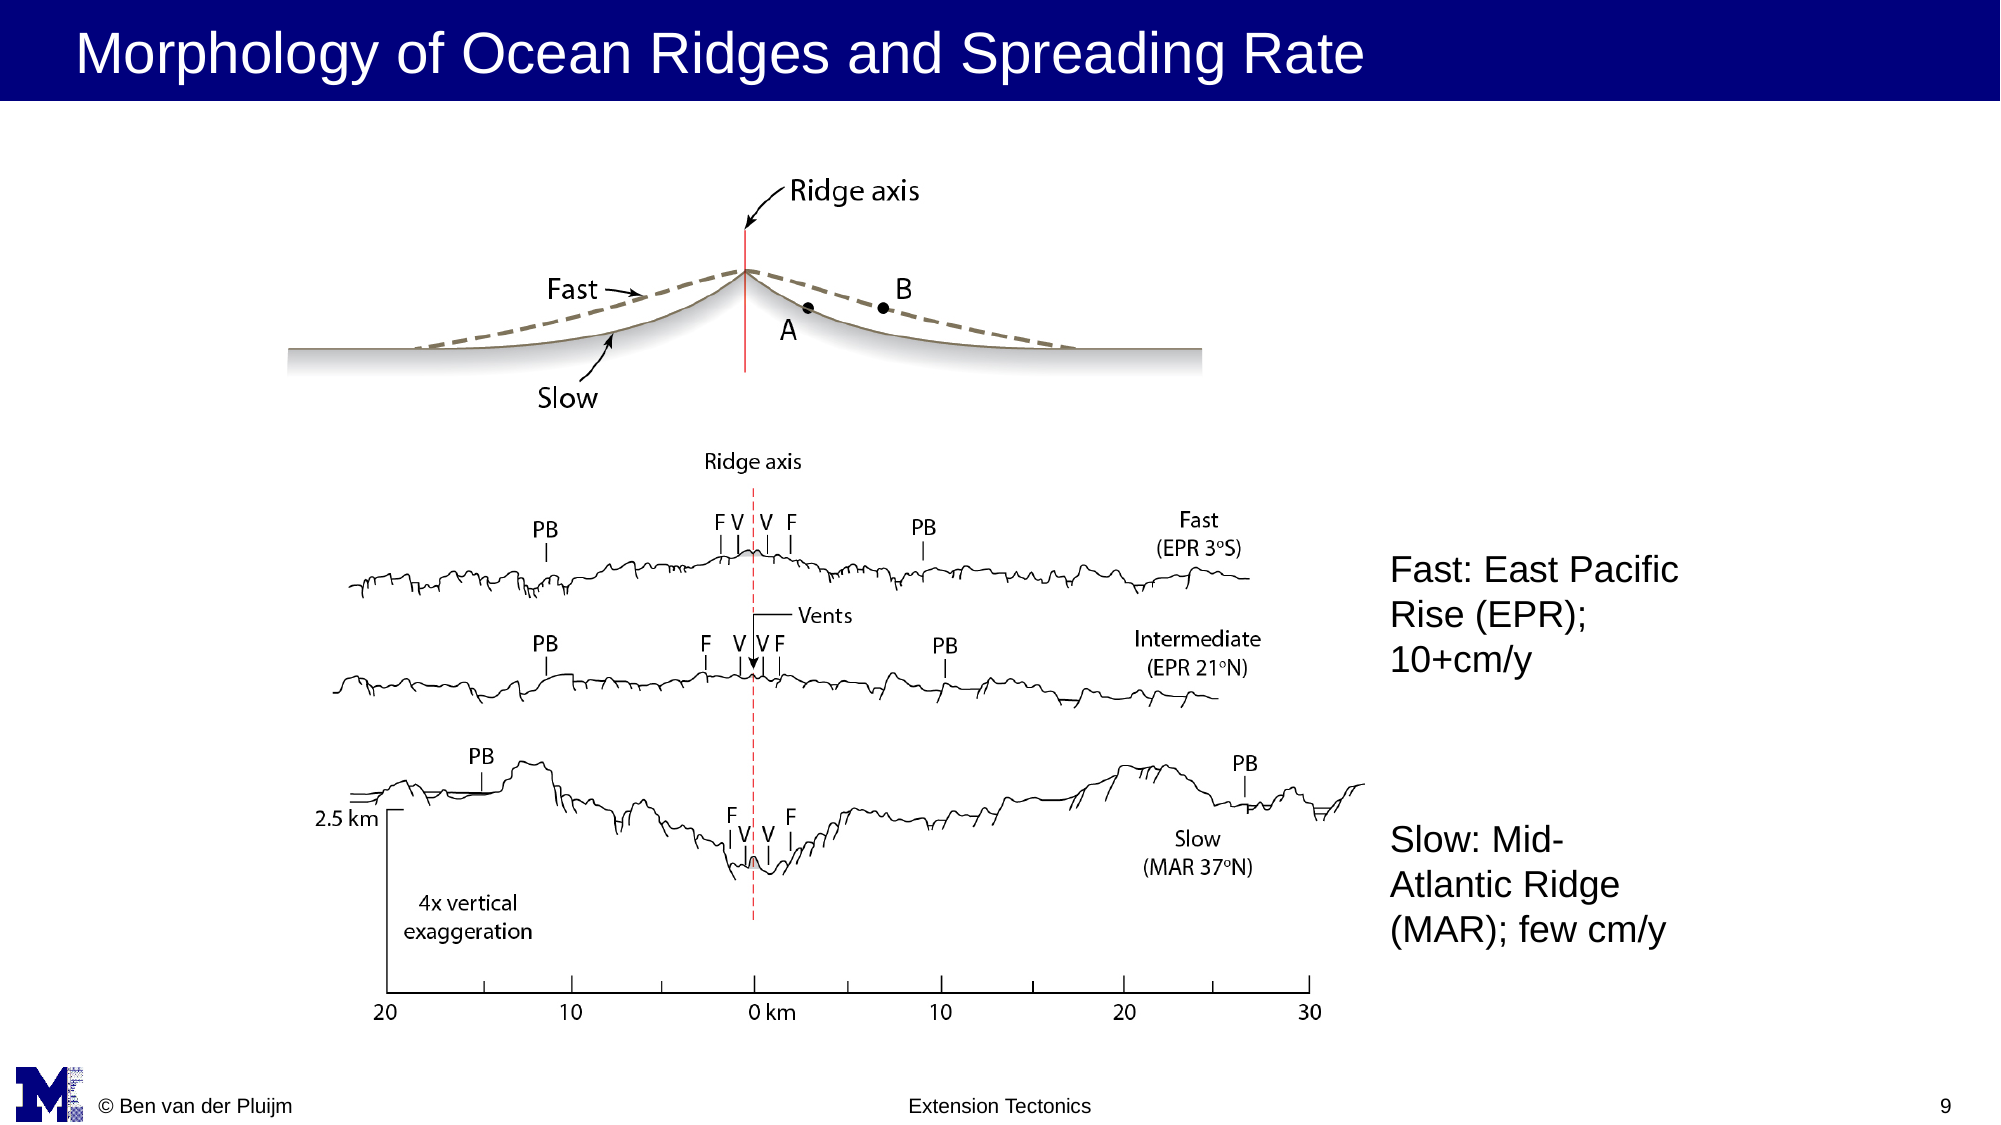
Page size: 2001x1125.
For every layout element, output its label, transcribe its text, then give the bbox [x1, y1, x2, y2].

slide_number 9 [1499, 1049, 1967, 1125]
picture [287, 174, 1203, 422]
picture [314, 449, 1365, 1025]
footer Extension Tectonics [683, 1049, 1317, 1125]
picture [14, 1064, 83, 1125]
title Morphology of Ocean Ridges and Spreading Rate [0, 0, 2000, 102]
slide_number © Ben van der Pluijm [83, 1046, 551, 1125]
text_box Fast: East Pacific Rise (EPR); 10+cm/y Slow: Mid-Atlantic Ridge (MAR); few cm/y [1374, 537, 1701, 958]
